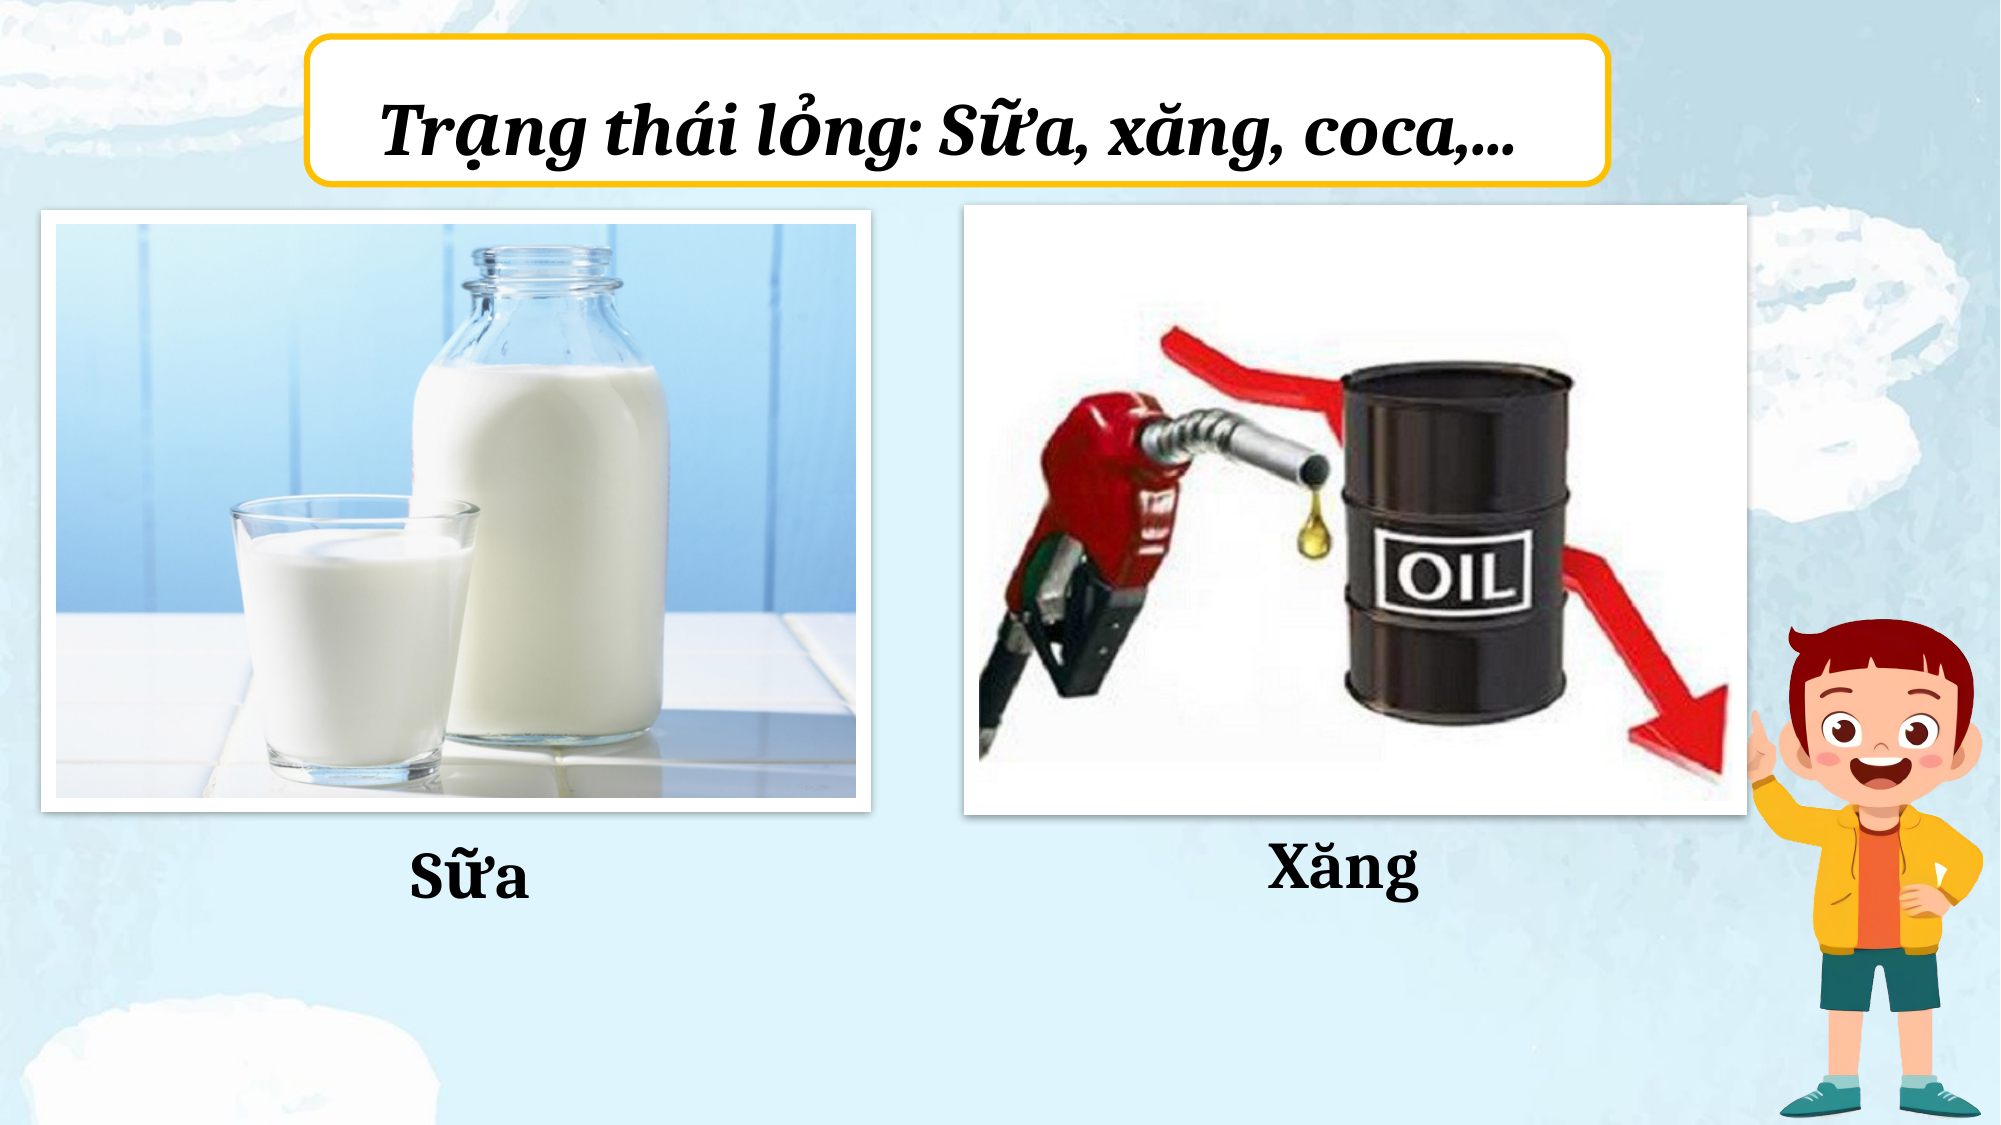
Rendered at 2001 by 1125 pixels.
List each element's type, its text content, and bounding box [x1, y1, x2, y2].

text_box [306, 27, 1609, 185]
text_box Xăng [1254, 824, 1549, 910]
picture [0, 0, 2001, 1125]
text_box Sữa [237, 824, 705, 920]
